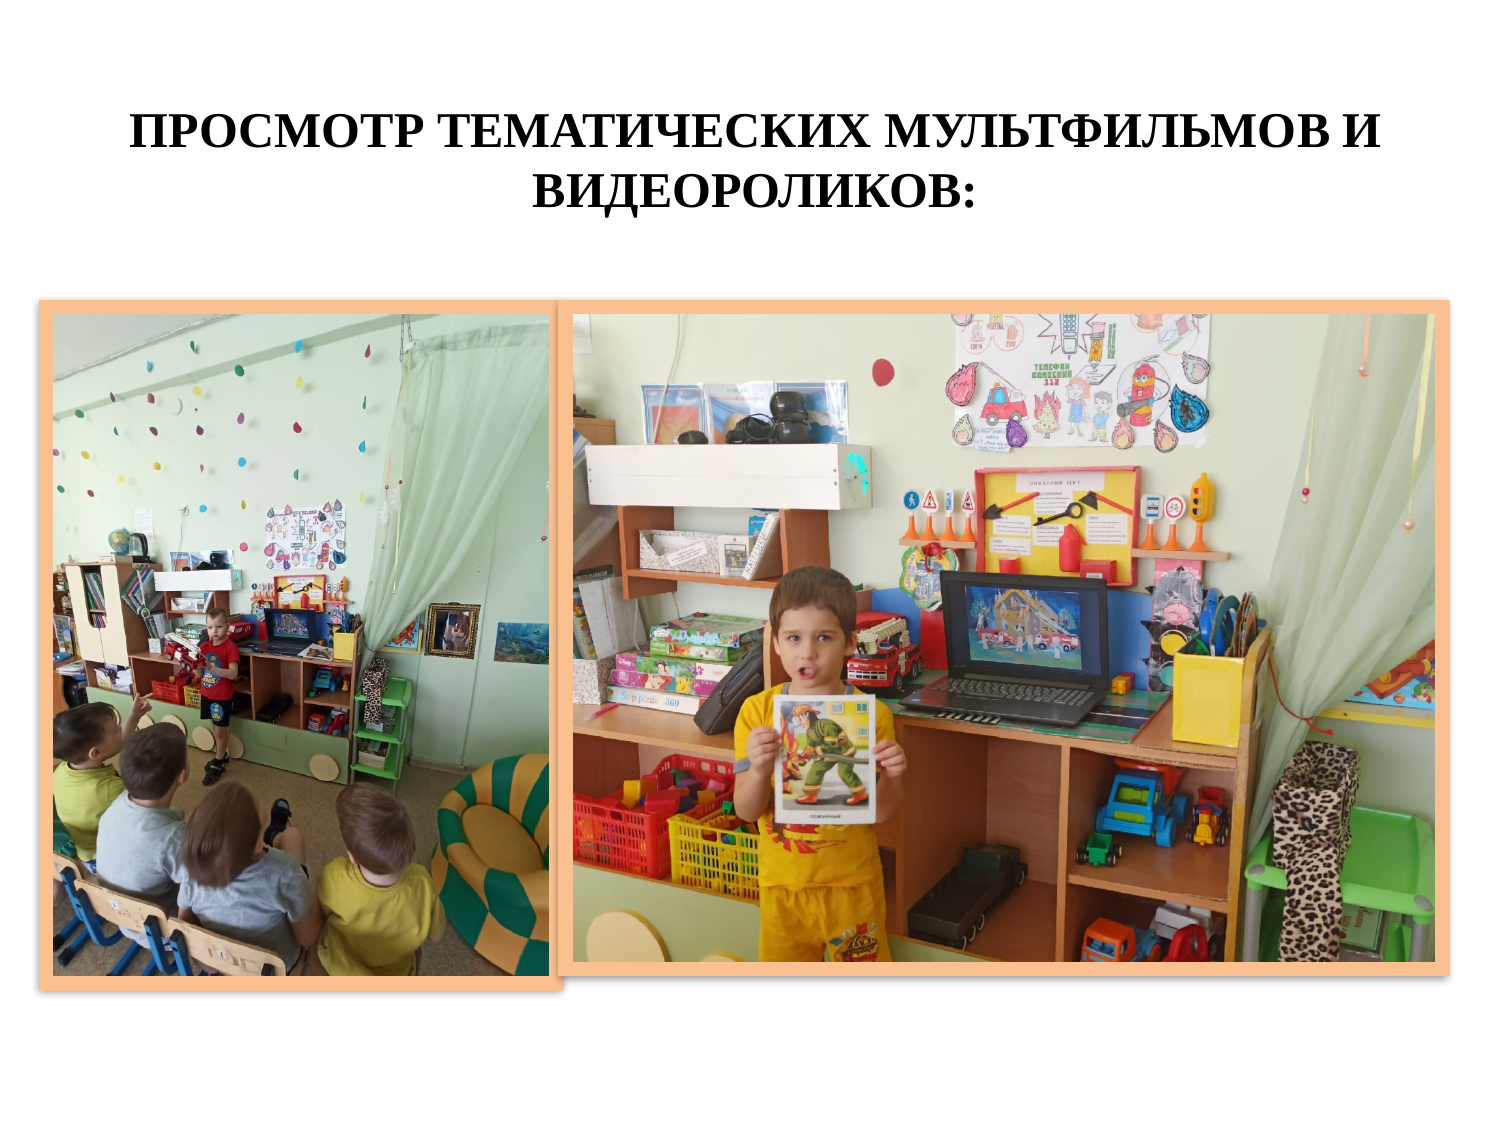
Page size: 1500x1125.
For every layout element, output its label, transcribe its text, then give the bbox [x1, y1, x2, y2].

picture [572, 314, 1436, 962]
text_box ПРОСМОТР ТЕМАТИЧЕСКИХ МУЛЬТФИЛЬМОВ И ВИДЕОРОЛИКОВ: [88, 89, 1424, 225]
picture [52, 314, 550, 977]
